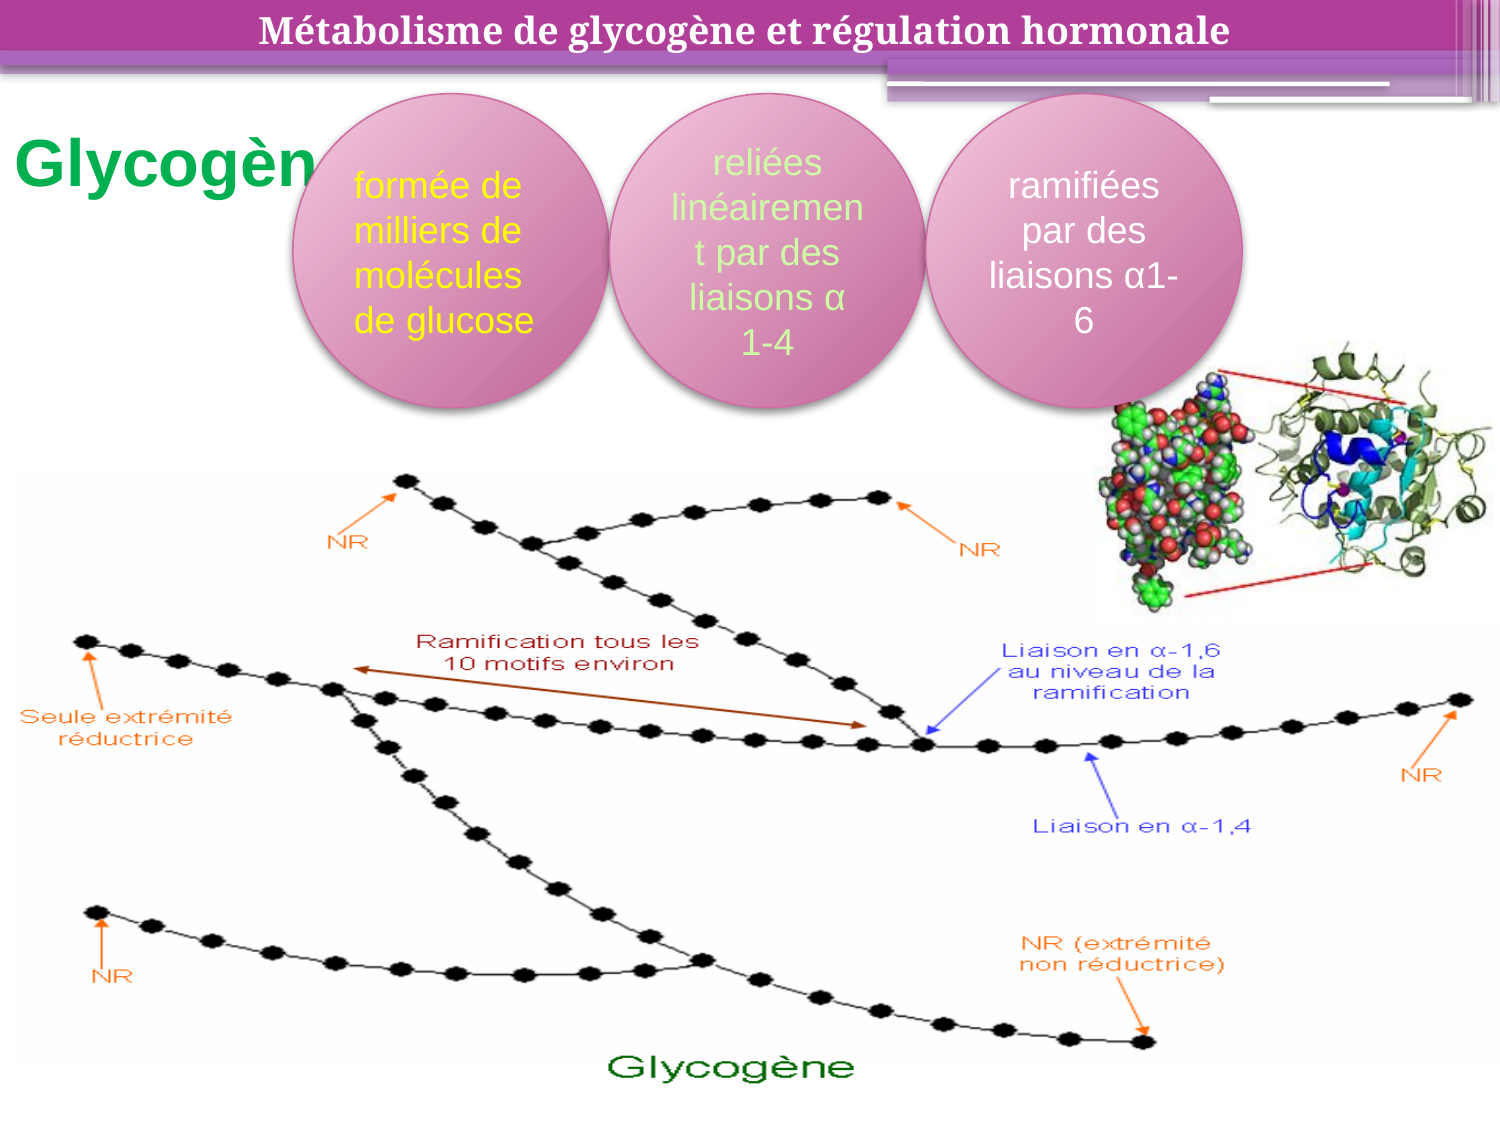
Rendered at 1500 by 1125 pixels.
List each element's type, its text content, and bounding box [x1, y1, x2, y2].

text_box formée de milliers de molécules de glucose [292, 92, 607, 409]
text_box Métabolisme de glycogène et régulation hormonale [0, 0, 1500, 60]
text_box reliées linéairement par des liaisons α 1-4 [608, 92, 923, 409]
picture [0, 316, 1500, 1091]
text_box ramifiées par des liaisons α1-6 [924, 92, 1243, 409]
title Glycogène [0, 140, 332, 260]
